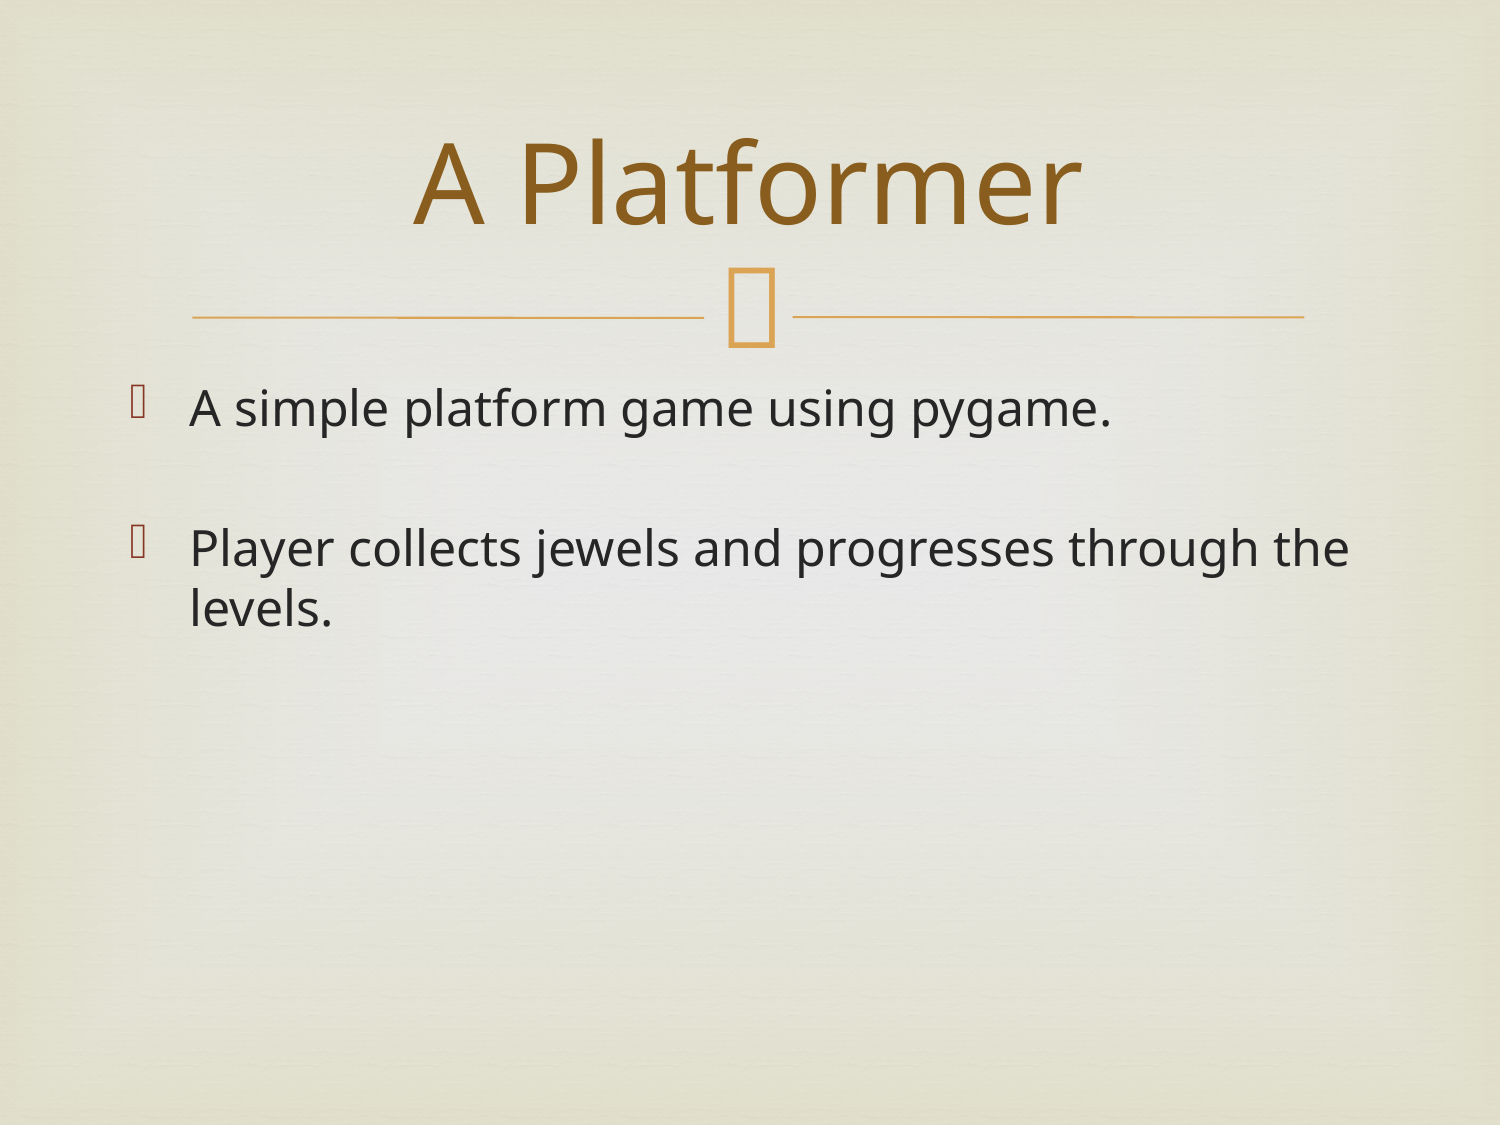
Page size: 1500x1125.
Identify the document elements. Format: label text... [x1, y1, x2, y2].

title A Platformer [112, 93, 1386, 267]
list A simple platform game using pygame. Player collects jewels and progresses through the levels. [114, 368, 1386, 1005]
